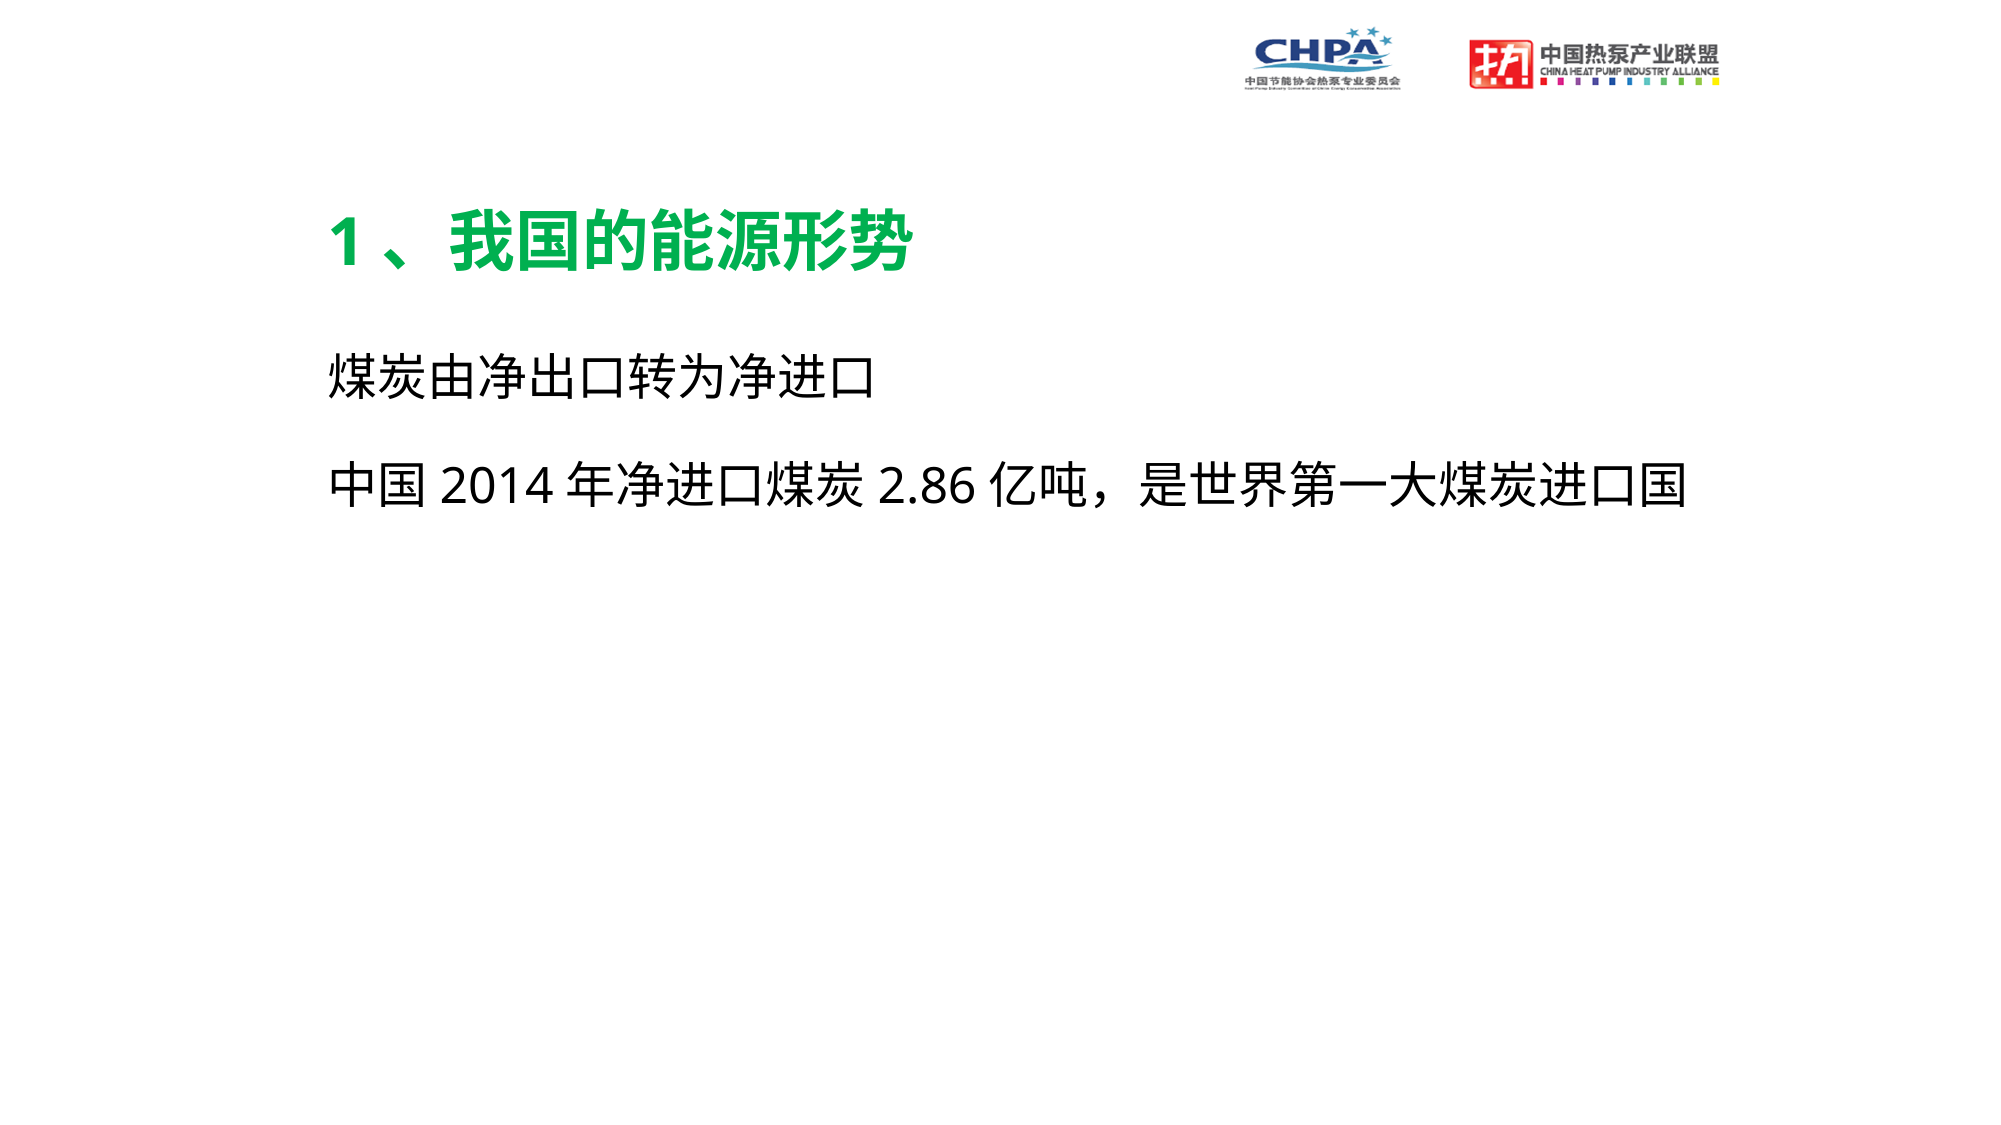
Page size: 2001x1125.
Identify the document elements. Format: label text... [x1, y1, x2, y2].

title 1、我国的能源形势 煤炭由净出口转为净进口 中国2014年净进口煤炭2.86亿吨，是世界第一大煤炭进口国 [312, 121, 1713, 826]
picture [1237, 24, 1728, 96]
